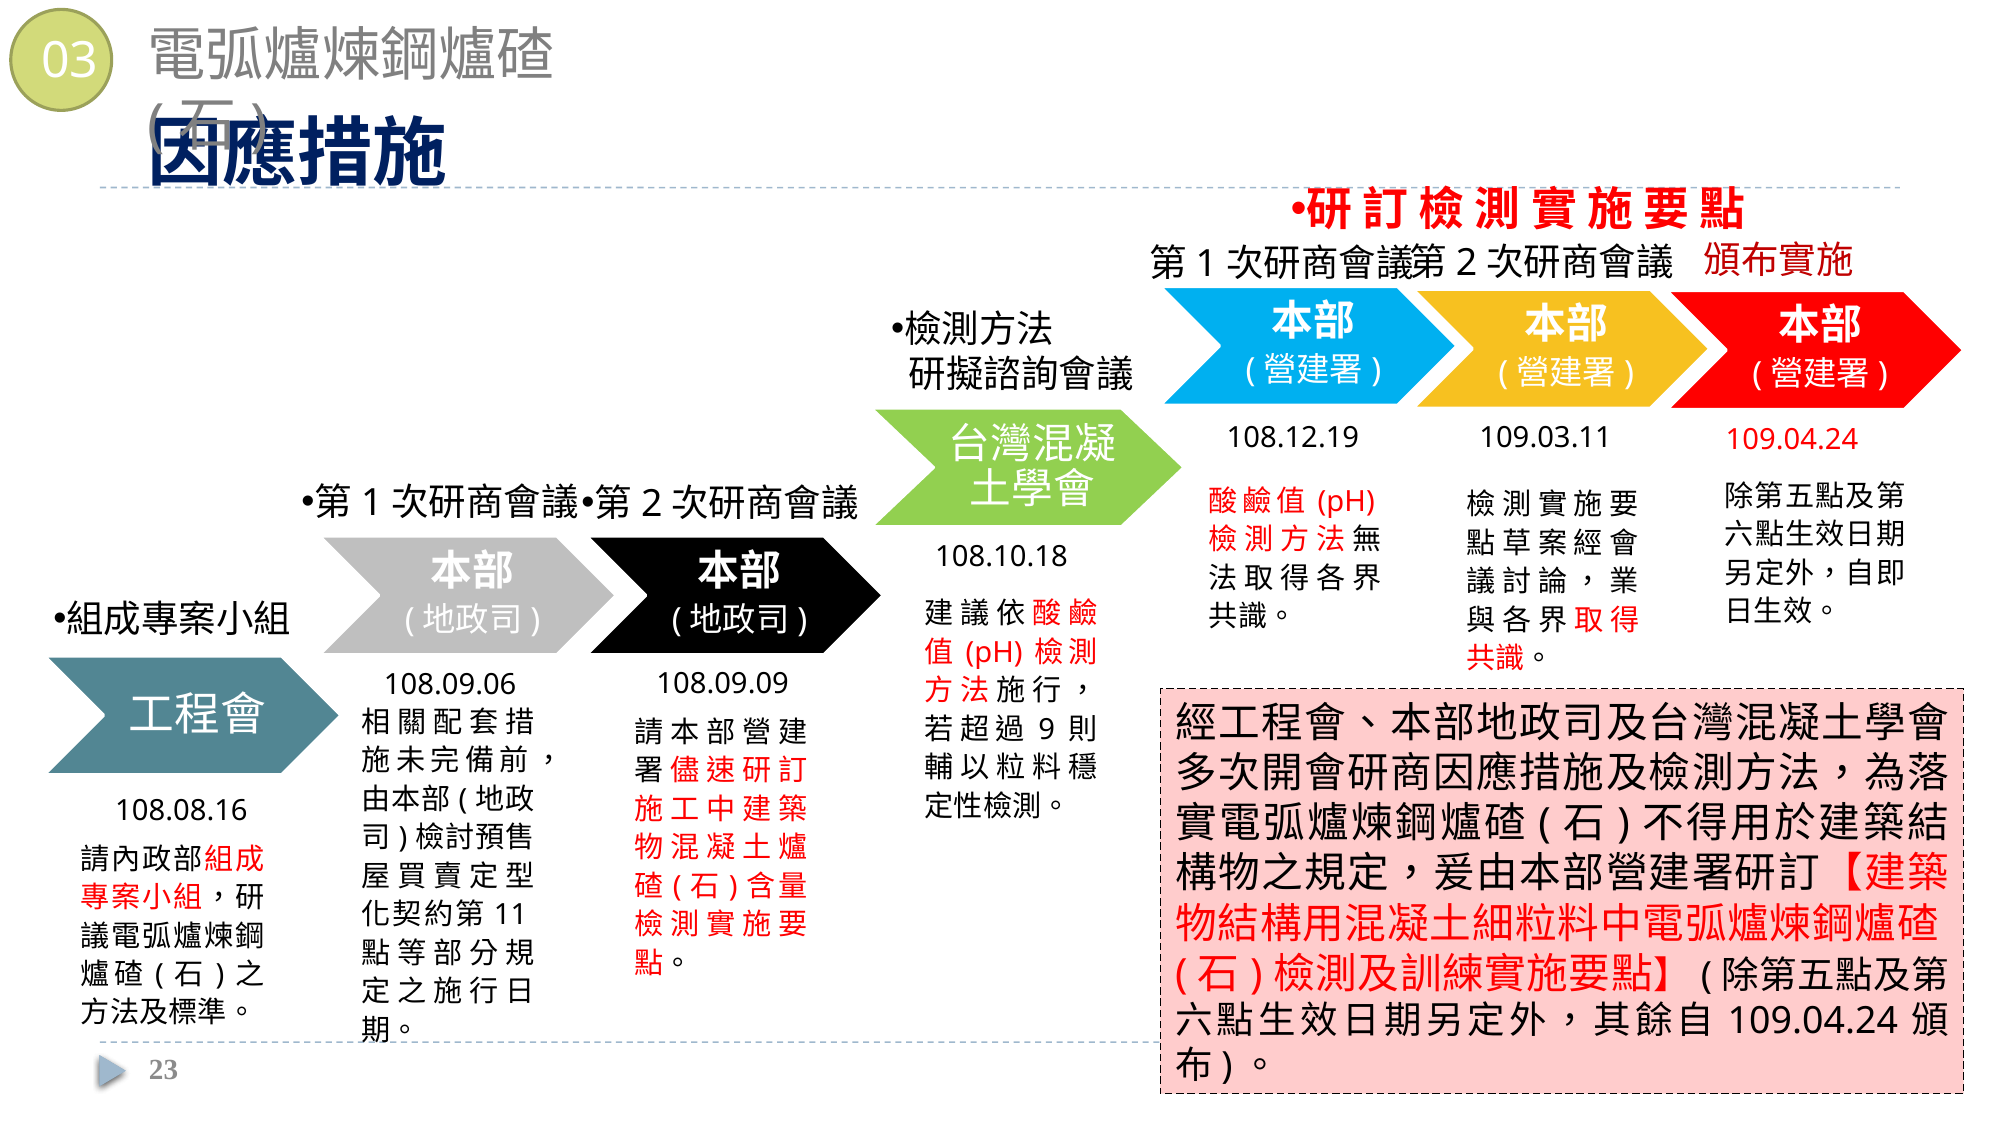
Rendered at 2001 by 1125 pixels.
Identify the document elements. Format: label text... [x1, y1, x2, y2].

text_box 檢測實施要點草案經會議討論，業與各界取得共識。 [1451, 474, 1654, 688]
text_box 第1次研商會議 [1134, 231, 1429, 292]
text_box 台灣混凝土學會 [869, 406, 1186, 529]
text_box 檢測方法 研擬諮詢會議 [876, 297, 1149, 403]
slide_number 23 [133, 1042, 568, 1103]
text_box 108.09.06 [369, 658, 532, 692]
text_box 相關配套措施未完備前，由本部(地政司)檢討預售屋買賣定型化契約第11點等部分規定之施行日期。 [346, 692, 550, 1055]
text_box 108.12.19 [1211, 411, 1375, 461]
text_box 經工程會、本部地政司及台灣混凝土學會多次開會研商因應措施及檢測方法，為落實電弧爐煉鋼爐碴(石)不得用於建築結構物之規定，爰由本部營建署研訂【建築物結構用混凝土細粒料中電弧爐煉鋼爐碴(石)檢測及訓練實施要點】(除第五點及第六點生效日期另定外，其餘自109.04.24頒布)。 [1160, 688, 1964, 1094]
text_box 本部 (營建署) [1411, 291, 1711, 410]
text_box 工程會 [42, 654, 343, 777]
text_box [9, 21, 100, 112]
text_box 第2次研商會議 [1394, 243, 1689, 291]
text_box 本部 (地政司) [317, 534, 618, 657]
text_box 108.08.16 [100, 783, 263, 829]
text_box 組成專案小組 [38, 587, 307, 647]
text_box 108.10.18 [920, 530, 1083, 580]
text_box 請本部營建署儘速研訂施工中建築物混凝土爐碴(石)含量檢測實施要點。 [619, 702, 823, 955]
text_box 建議依酸鹼值(pH)檢測方法施⾏，若超過9則輔以粒料穩定性檢測。 [909, 583, 1113, 836]
text_box 本部 (營建署) [1665, 289, 1965, 411]
text_box 研訂檢測實施要點 [1275, 172, 1804, 243]
text_box 頒布實施 [1688, 229, 1869, 289]
text_box 109.04.24 [1710, 412, 1874, 463]
text_box 109.03.11 [1464, 411, 1628, 461]
text_box 因應措施 [132, 97, 857, 202]
text_box [27, 7, 95, 20]
text_box 本部 (地政司) [585, 534, 885, 657]
text_box 酸鹼值(pH)檢測方法無法取得各界共識。 [1194, 471, 1397, 688]
text_box 03 [26, 20, 114, 95]
text_box 電弧爐煉鋼爐碴(石) [132, 9, 696, 165]
text_box 請內政部組成專案小組，研議電弧爐煉鋼爐碴(石)之方法及標準。 [66, 829, 280, 1071]
text_box 本部 (營建署) [1158, 292, 1458, 407]
text_box 除第五點及第六點生效日期另定外，自即日生效。 [1709, 466, 1920, 642]
text_box 第1次研商會議 [286, 470, 594, 531]
text_box 108.09.09 [641, 656, 805, 702]
text_box 第2次研商會議 [566, 471, 874, 532]
